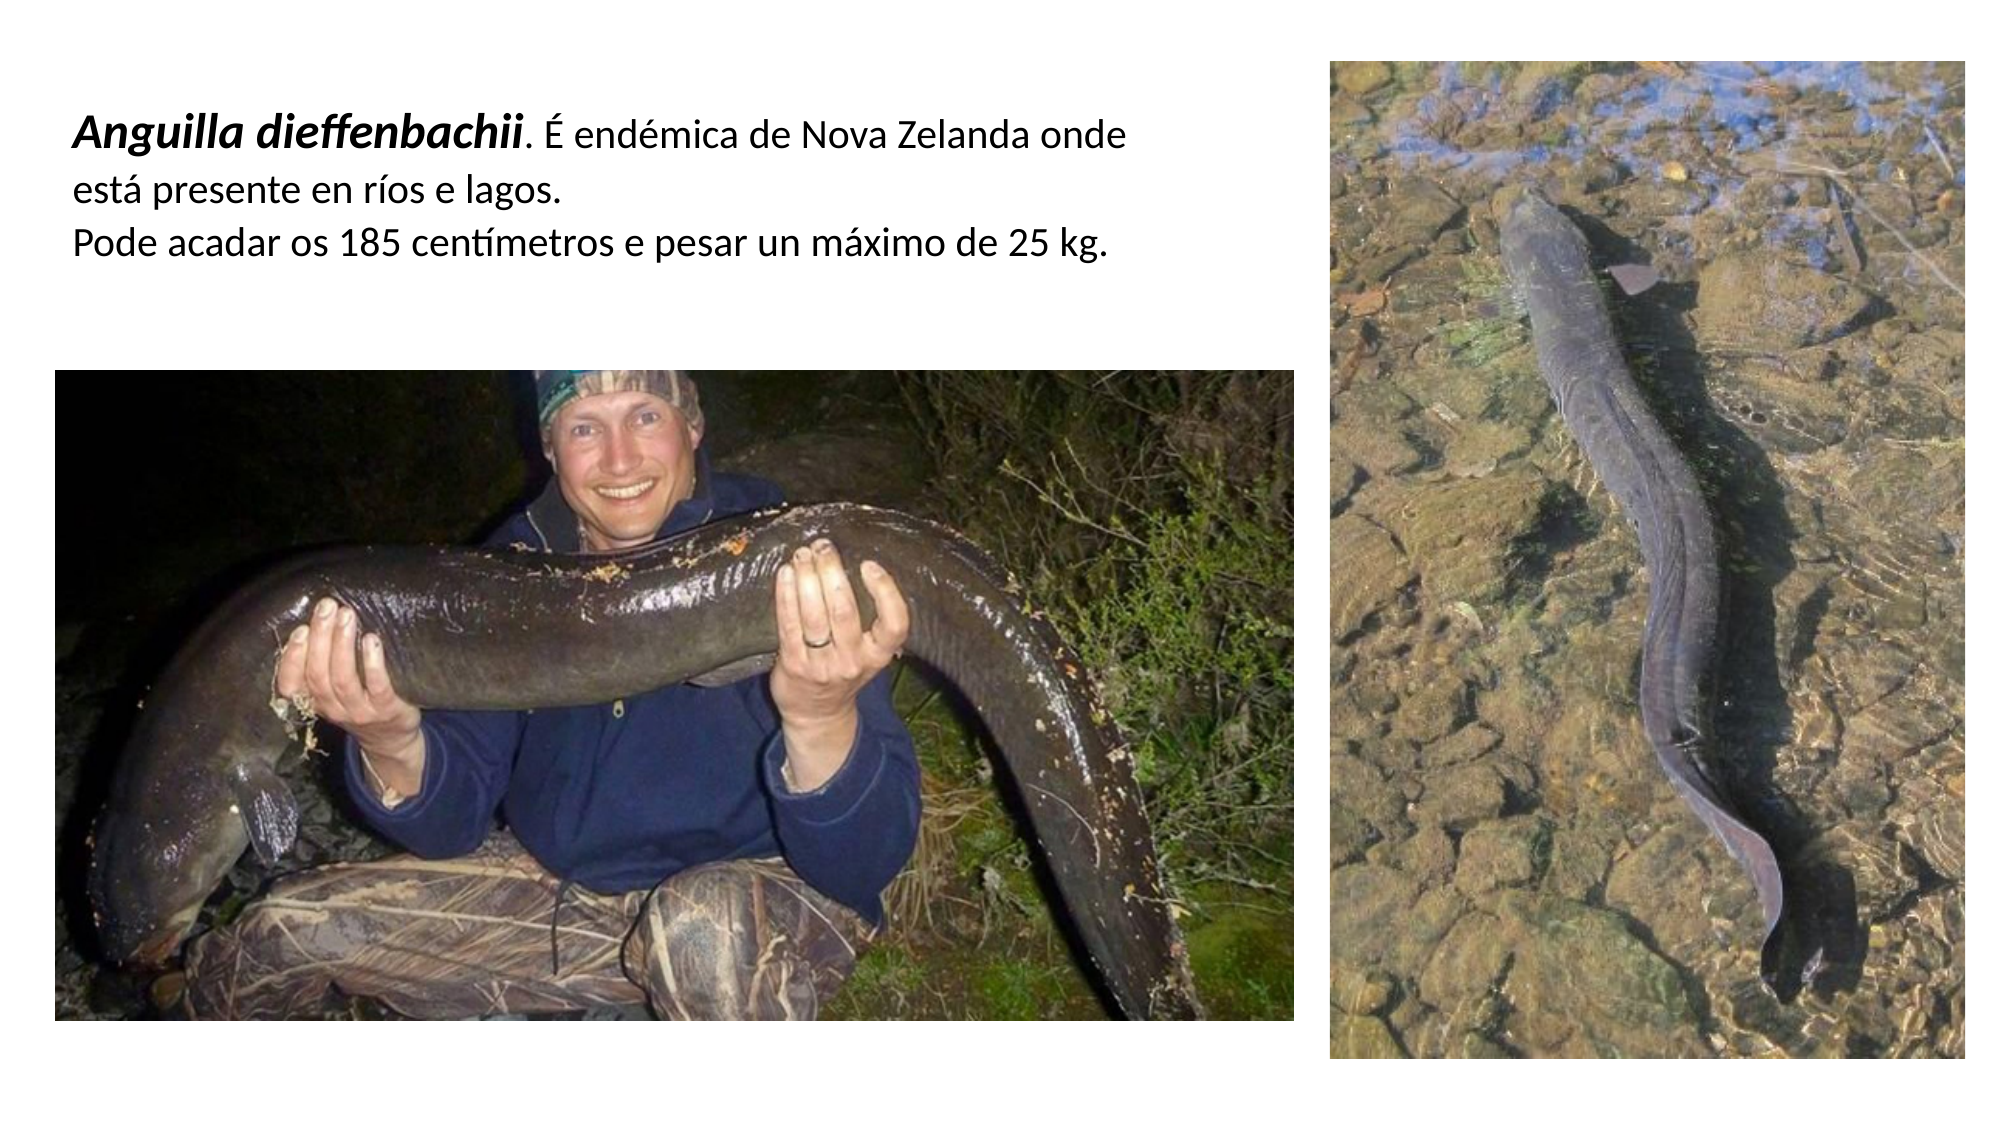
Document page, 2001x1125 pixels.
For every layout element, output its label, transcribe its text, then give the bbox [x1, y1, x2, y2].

text_box Anguilla dieffenbachii. É endémica de Nova Zelanda onde está presente en ríos e lagos. Pode acadar os 185 centímetros e pesar un máximo de 25 kg. [57, 86, 1206, 273]
picture [1329, 61, 1966, 1059]
picture [55, 370, 1294, 1021]
